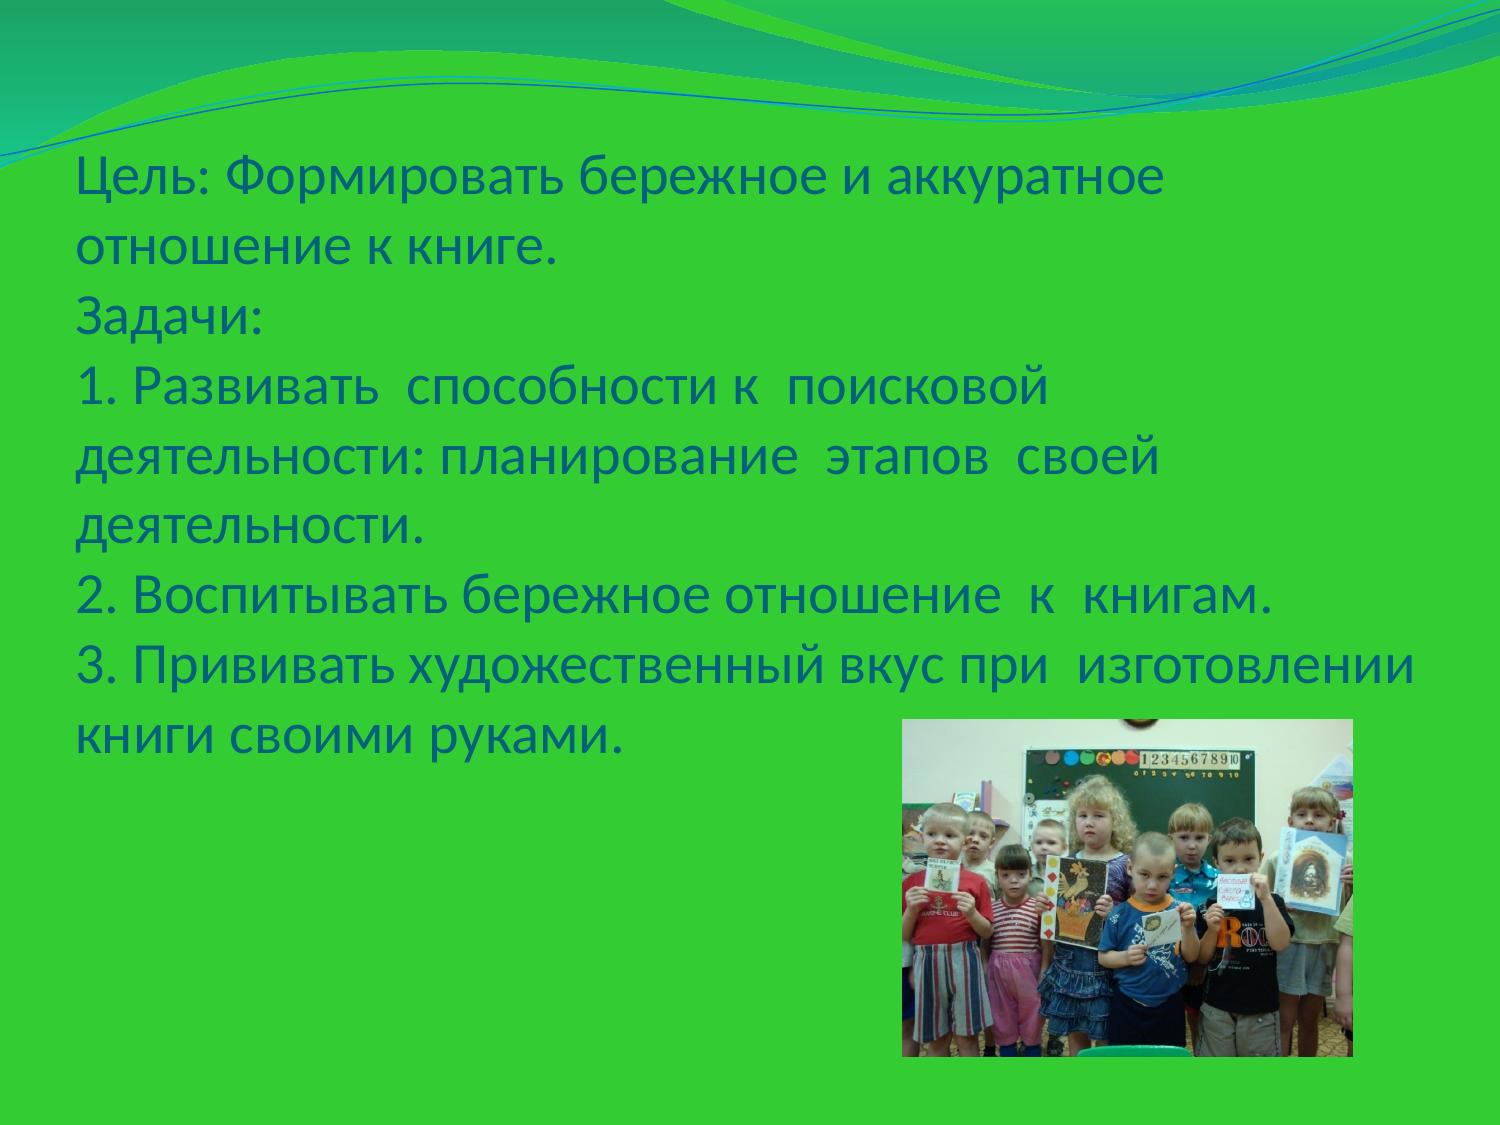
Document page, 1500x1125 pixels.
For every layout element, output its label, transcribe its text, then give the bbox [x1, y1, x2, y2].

title Цель: Формировать бережное и аккуратное отношение к книге. Задачи: 1. Развивать способности к поисковой деятельности: планирование этапов своей деятельности. 2. Воспитывать бережное отношение к книгам. 3. Прививать художественный вкус при изготовлении книги своими руками. [75, 35, 1425, 905]
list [902, 719, 1353, 1058]
